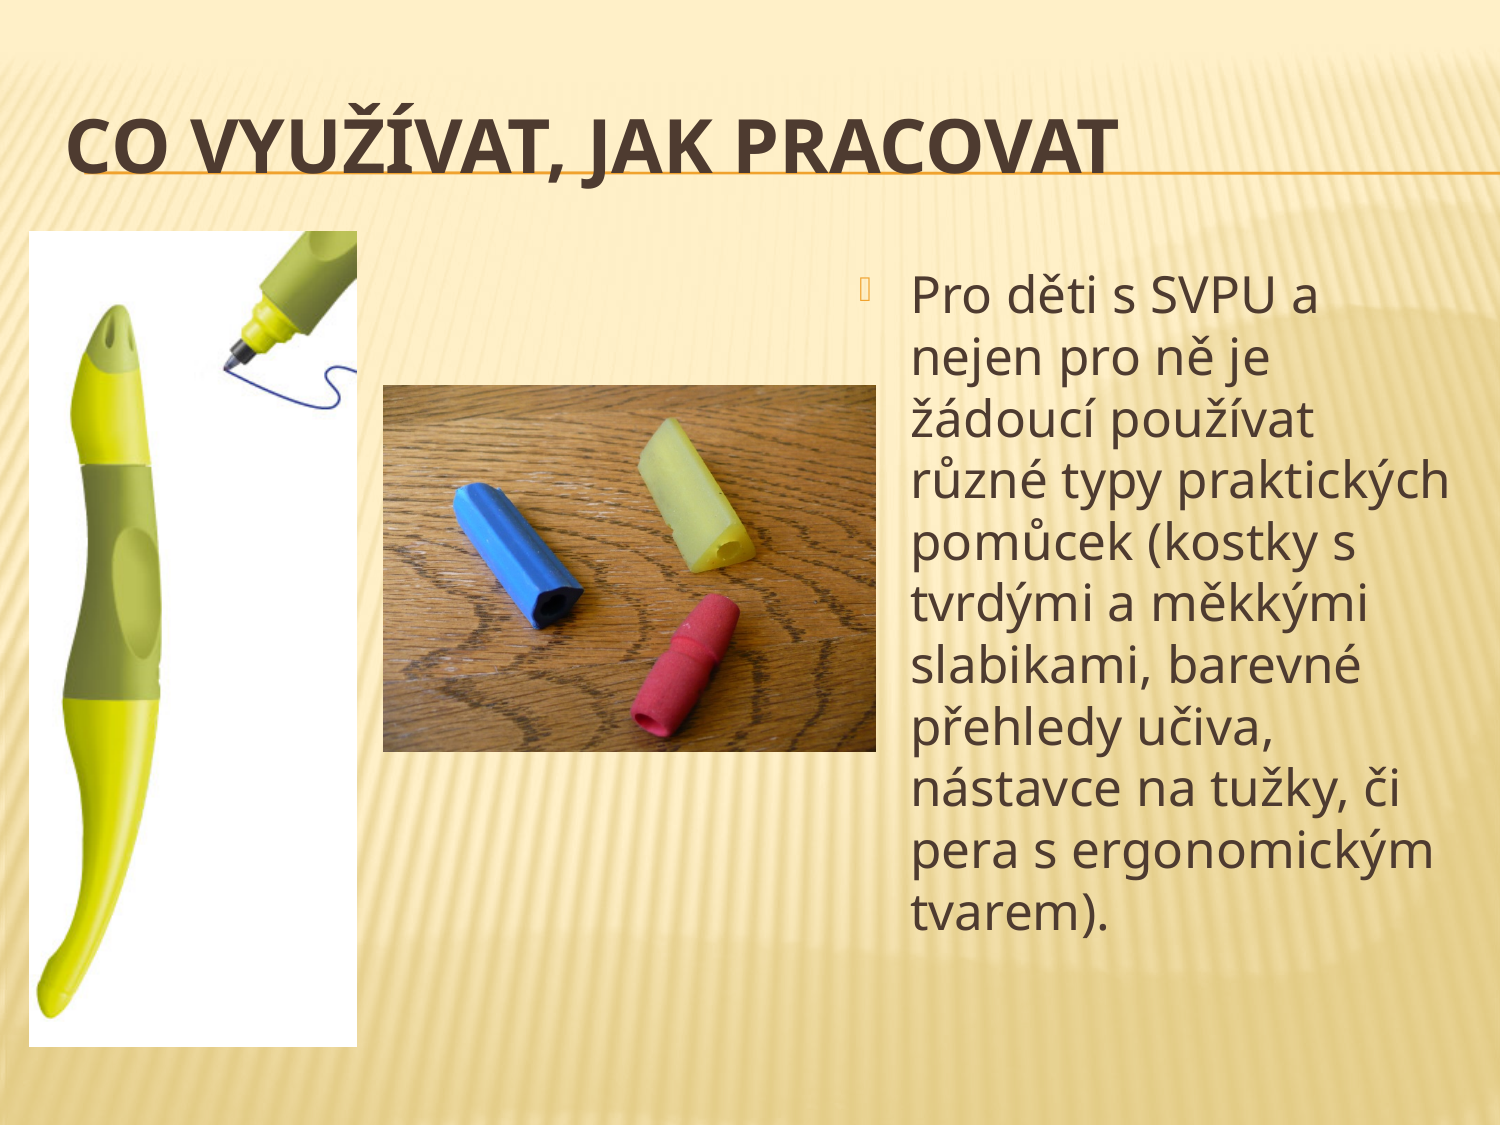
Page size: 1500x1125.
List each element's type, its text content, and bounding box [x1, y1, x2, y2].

title Co využívat, jak pracovat [50, 75, 1475, 213]
list Pro děti s SVPU a nejen pro ně je žádoucí používat různé typy praktických pomůcek (kostky s tvrdými a měkkými slabikami, barevné přehledy učiva, nástavce na tužky, či pera s ergonomickým tvarem). [844, 254, 1475, 998]
picture [29, 231, 357, 1048]
picture [383, 385, 876, 752]
